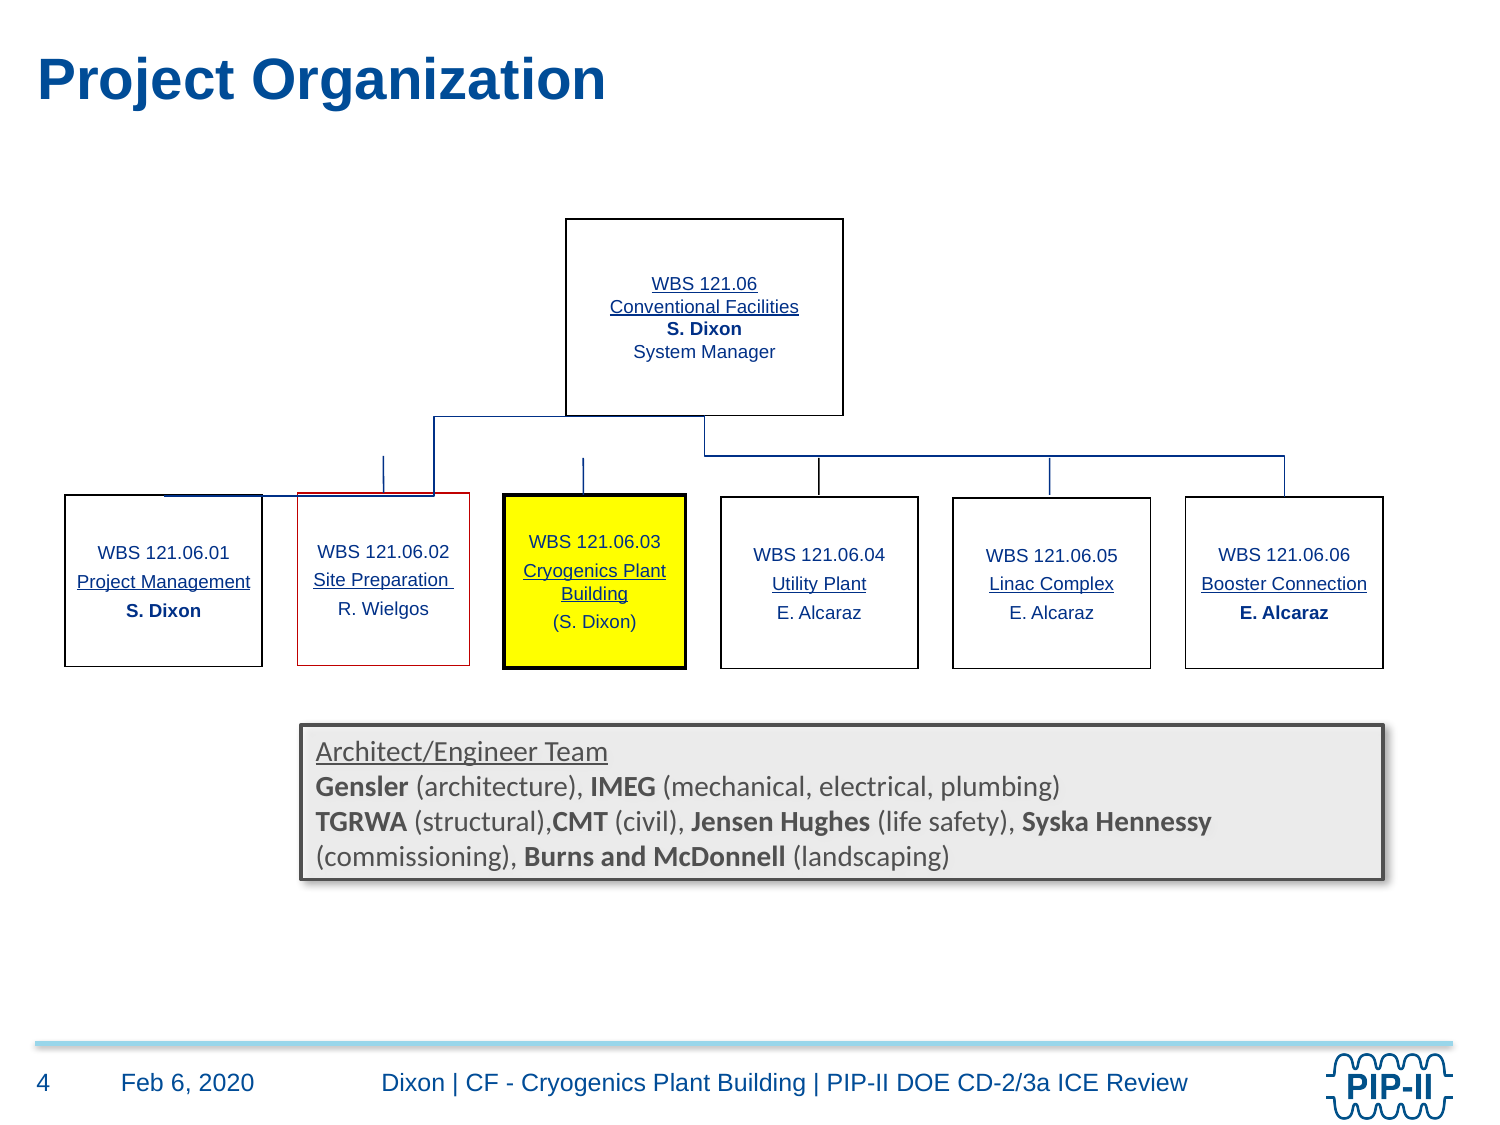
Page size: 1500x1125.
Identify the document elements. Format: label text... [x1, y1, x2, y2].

footer Dixon | CF - Cryogenics Plant Building | PIP-II DOE CD-2/3a ICE Review [293, 1066, 1279, 1107]
title Project Organization [37, 41, 1463, 112]
text_box WBS 121.06.03 Cryogenics Plant Building (S. Dixon) [503, 495, 686, 668]
text_box WBS 121.06.04 Utility Plant E. Alcaraz [720, 496, 918, 669]
text_box WBS 121.06.06 Booster Connection E. Alcaraz [1185, 496, 1383, 669]
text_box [953, 165, 1036, 747]
picture [1326, 1053, 1453, 1120]
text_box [394, 185, 475, 727]
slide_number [120, 1066, 276, 1107]
slide_number 4 [36, 1066, 105, 1106]
text_box WBS 121.06.01 Project Management S. Dixon [65, 494, 263, 667]
text_box WBS 121.06 Conventional Facilities S. Dixon System Manager [565, 218, 844, 416]
text_box Architect/Engineer Team Gensler (architecture), IMEG (mechanical, electrical, plumbing) TGRWA (structural),CMT (civil), Jensen Hughes (life safety), Syska Hennessy (commissioning), Burns and McDonnell (landscaping) [300, 724, 1383, 880]
text_box WBS 121.06.05 Linac Complex E. Alcaraz [1041, 497, 1151, 669]
text_box WBS 121.06.02 Site Preparation R. Wielgos [297, 497, 389, 666]
